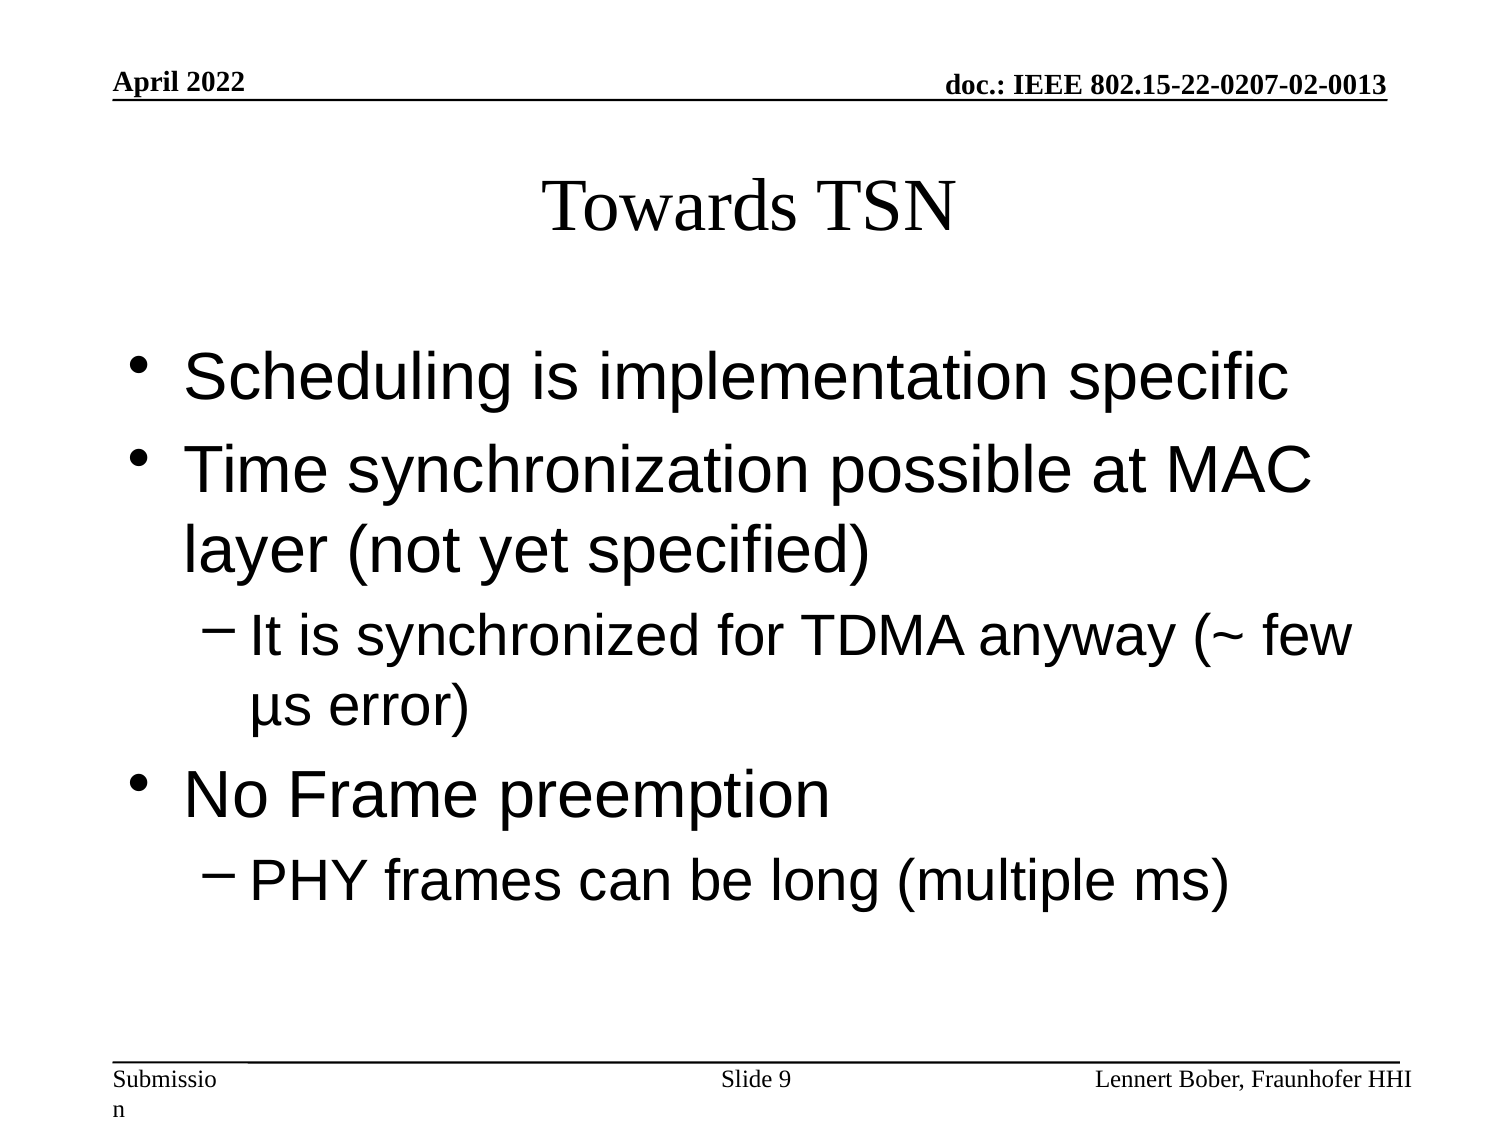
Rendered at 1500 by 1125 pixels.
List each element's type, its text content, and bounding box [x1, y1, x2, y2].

slide_number Slide 9 [720, 1062, 792, 1093]
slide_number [112, 62, 375, 98]
list Scheduling is implementation specific Time synchronization possible at MAC layer (not yet specified) It is synchronized for TDMA anyway (~ few µs error) No Frame preemption PHY frames can be long (multiple ms) [112, 324, 1388, 1000]
title Towards TSN [112, 112, 1388, 288]
footer Lennert Bober, Fraunhofer HHI [900, 1062, 1413, 1093]
